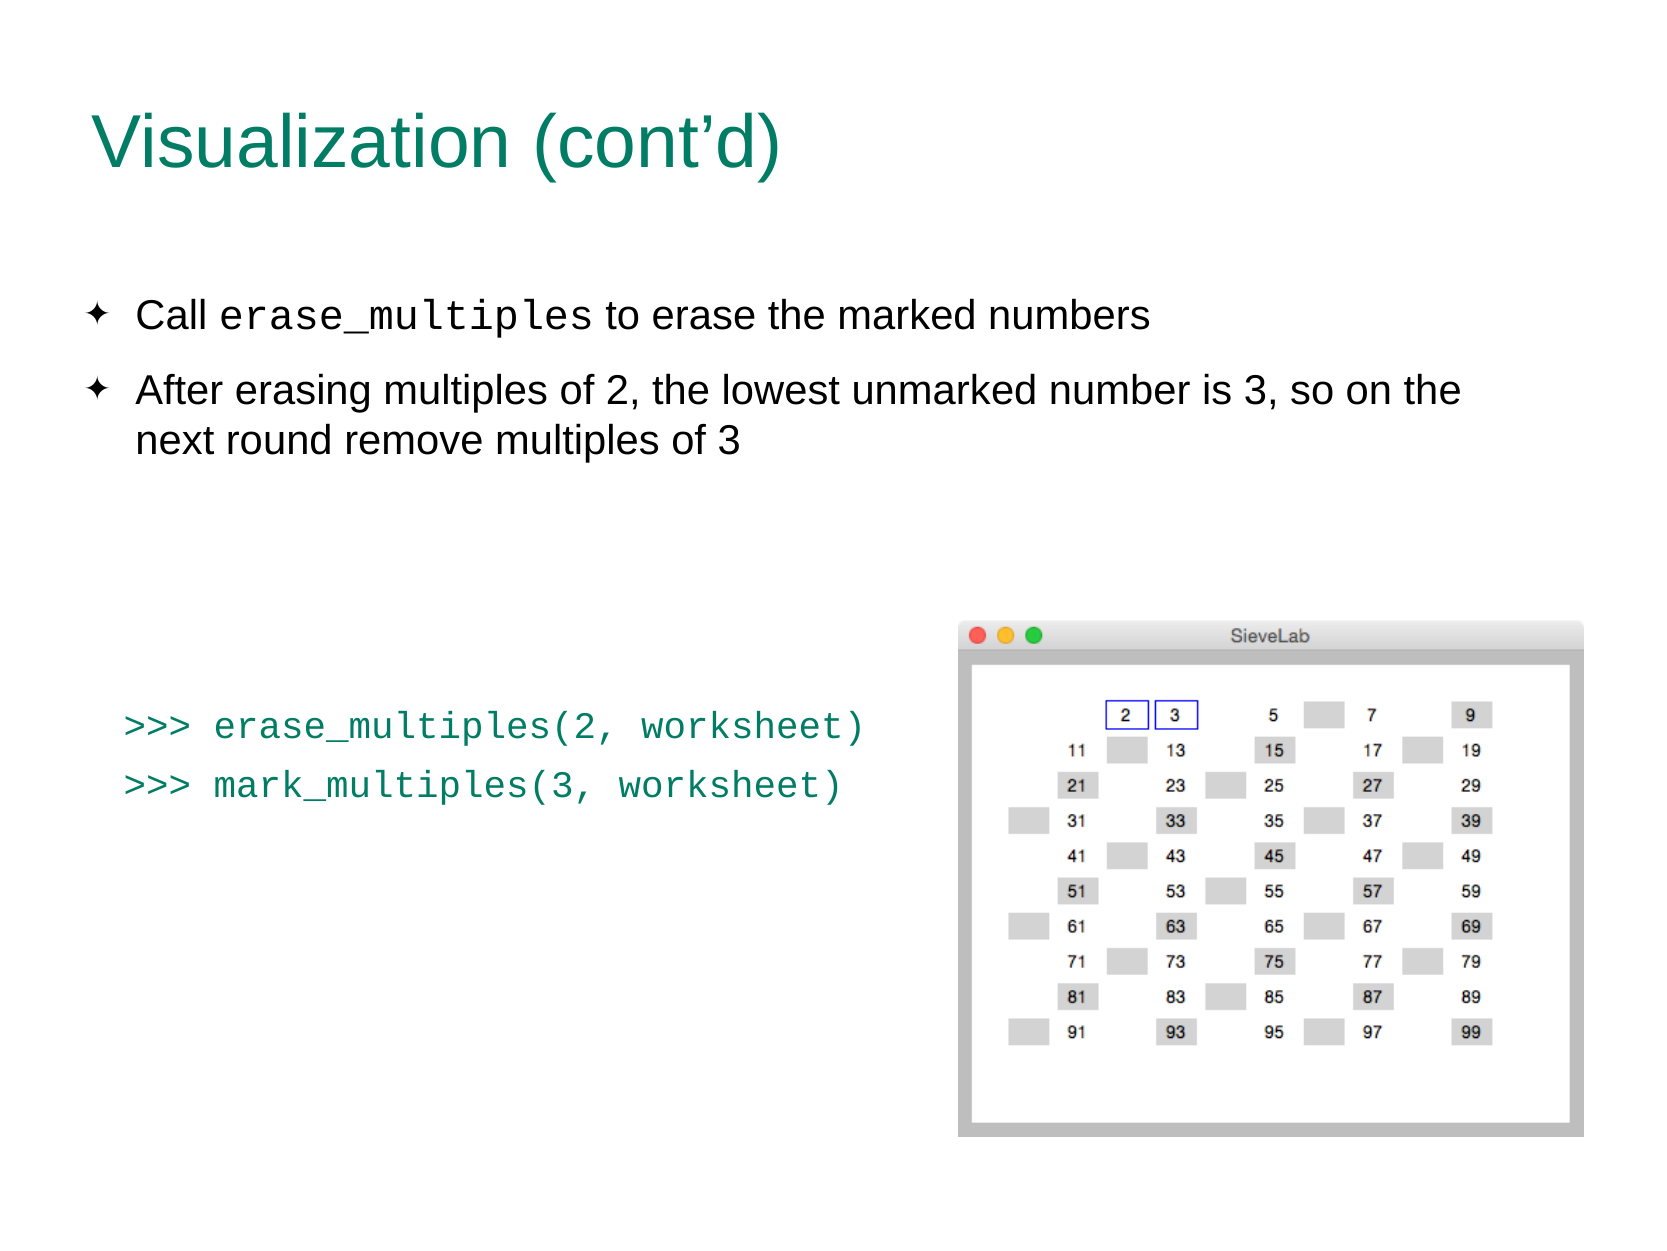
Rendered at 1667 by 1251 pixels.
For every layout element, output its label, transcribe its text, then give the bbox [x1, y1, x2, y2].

text_box >>> erase_multiples(2, worksheet) [115, 693, 879, 751]
picture [958, 620, 1584, 1137]
text_box >>> mark_multiples(3, worksheet) [115, 751, 879, 814]
list Call erase_multiples to erase the marked numbers After erasing multiples of 2, the lowest unmarked number is 3, so on the next round remove multiples of 3 [82, 286, 1543, 1161]
title Visualization (cont’d) [82, 32, 1543, 243]
